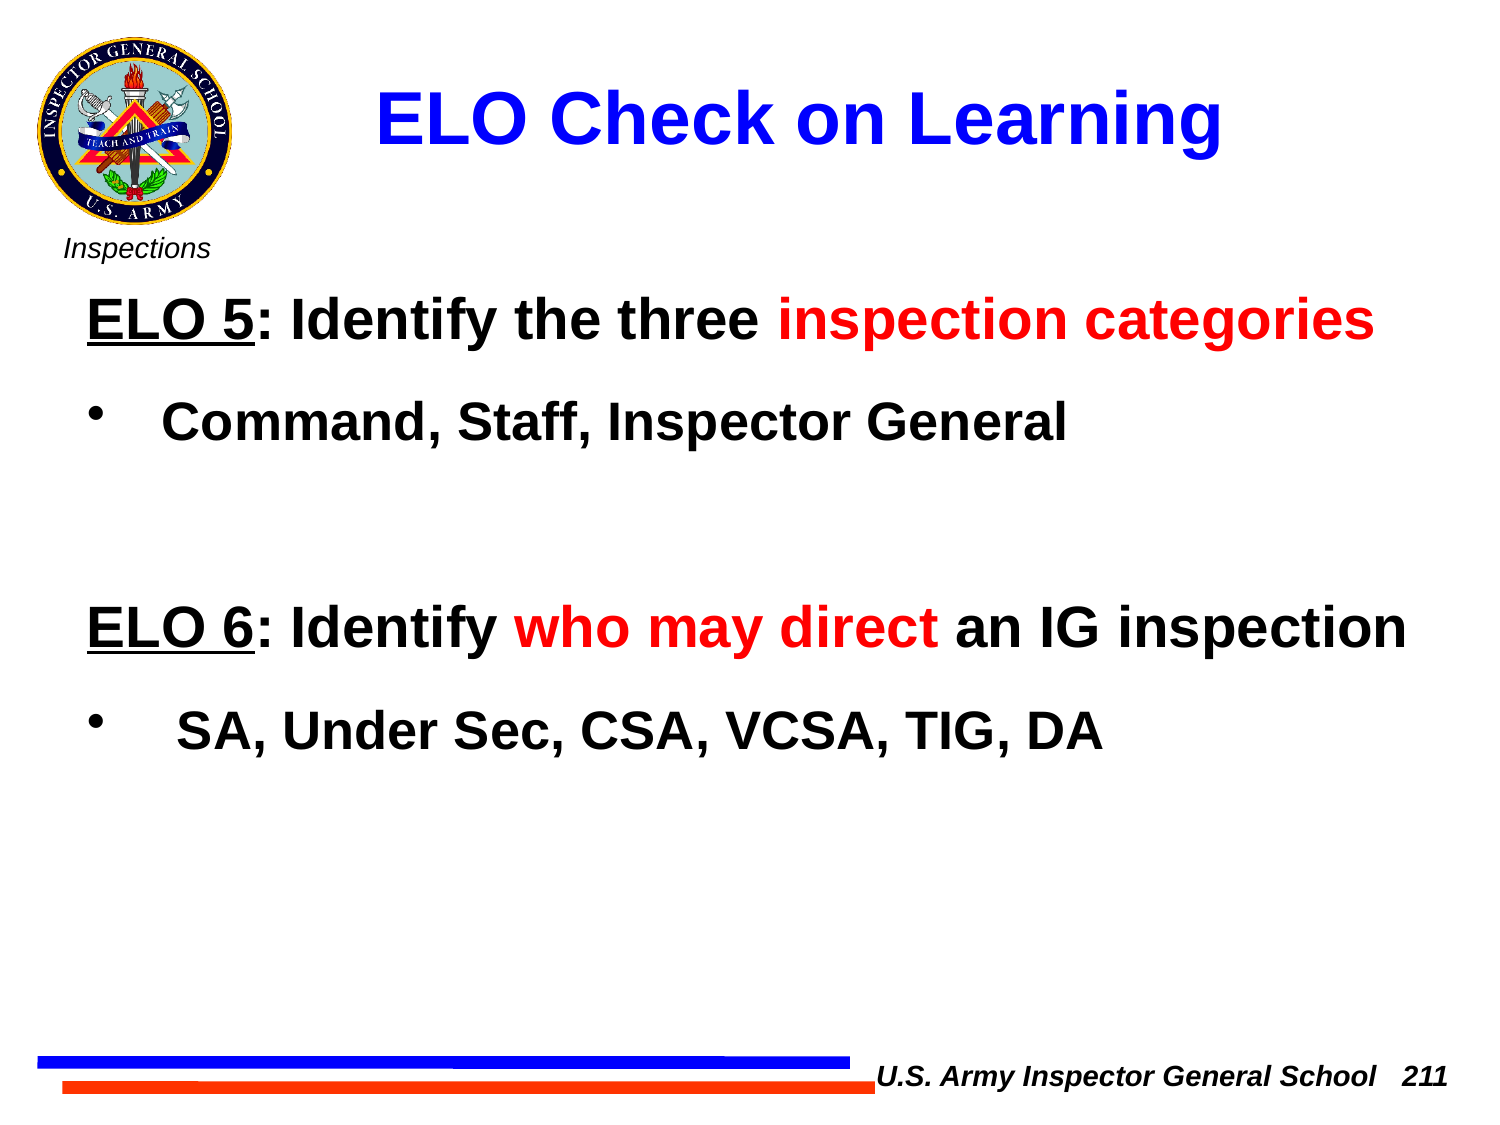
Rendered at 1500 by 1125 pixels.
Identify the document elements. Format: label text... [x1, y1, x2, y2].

text_box ELO 5: Identify the three inspection categories Command, Staff, Inspector General ELO 6: Identify who may direct an IG inspection SA, Under Sec, CSA, VCSA, TIG, DA [75, 275, 1450, 766]
footer U.S. Army Inspector General School 211 [824, 1049, 1500, 1125]
text_box ELO Check on Learning [249, 62, 1350, 168]
picture [37, 37, 232, 225]
